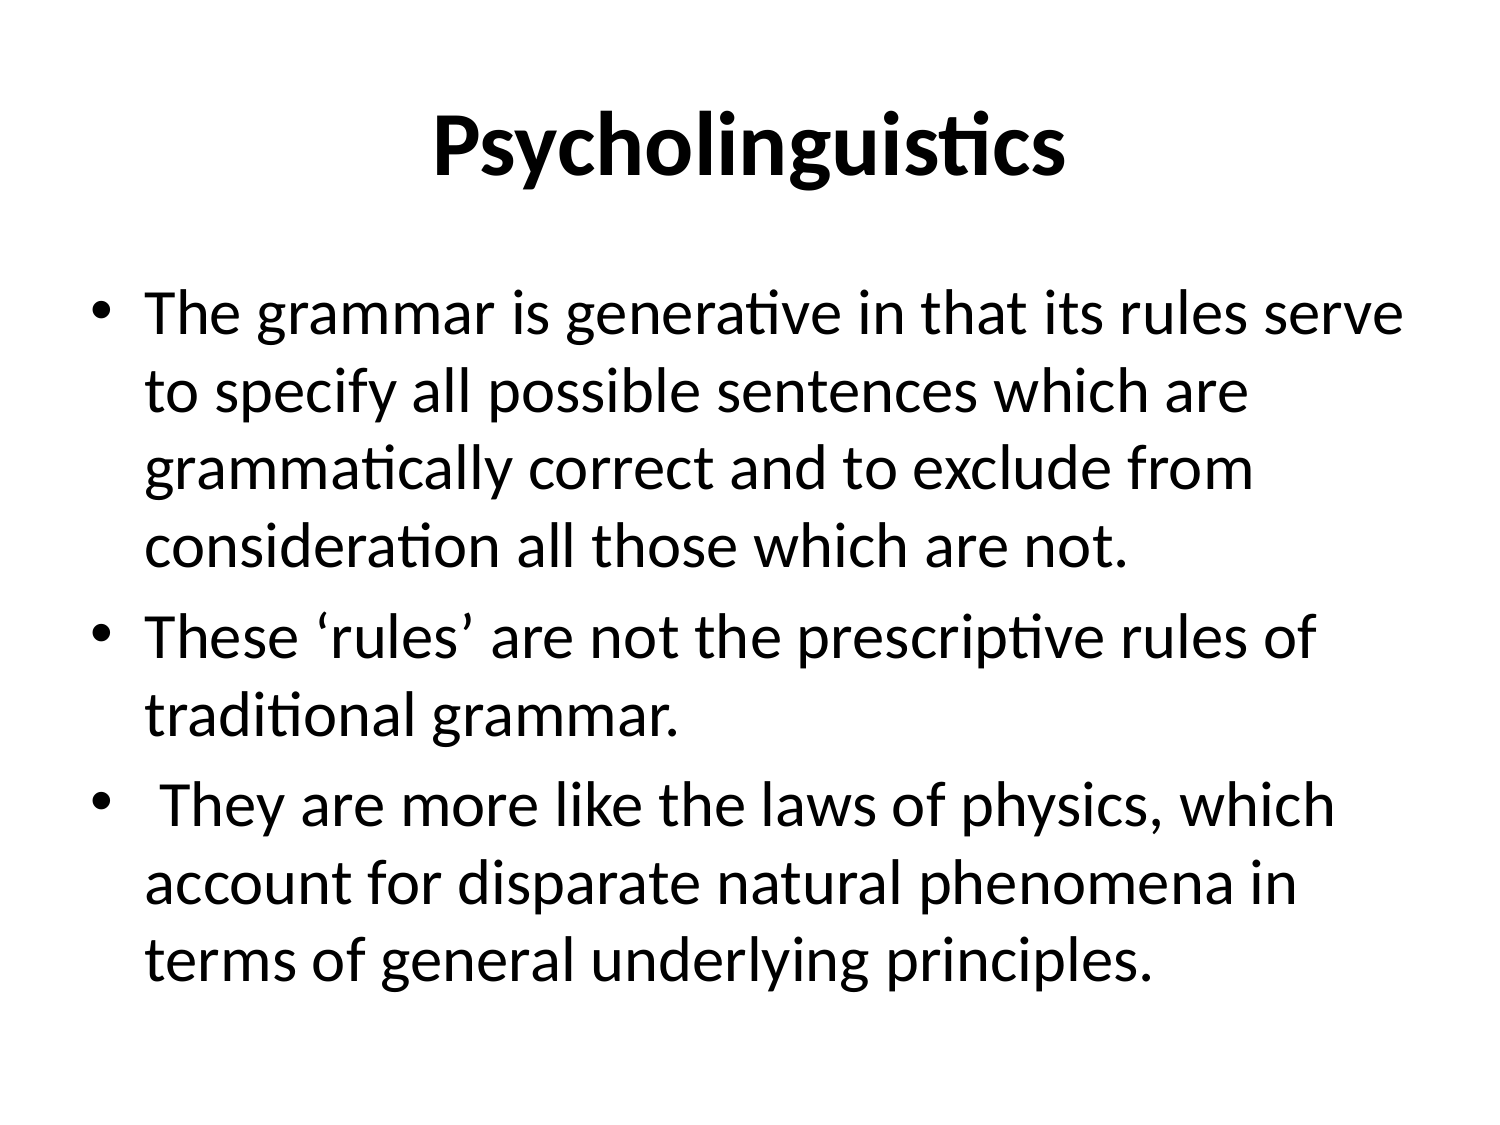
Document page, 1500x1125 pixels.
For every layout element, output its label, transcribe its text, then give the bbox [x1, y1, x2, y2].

title Psycholinguistics [75, 45, 1425, 233]
list The grammar is generative in that its rules serve to specify all possible sentences which are grammatically correct and to exclude from consideration all those which are not. These ‘rules’ are not the prescriptive rules of traditional grammar. They are more like the laws of physics, which account for disparate natural phenomena in terms of general underlying principles. [75, 262, 1425, 1005]
